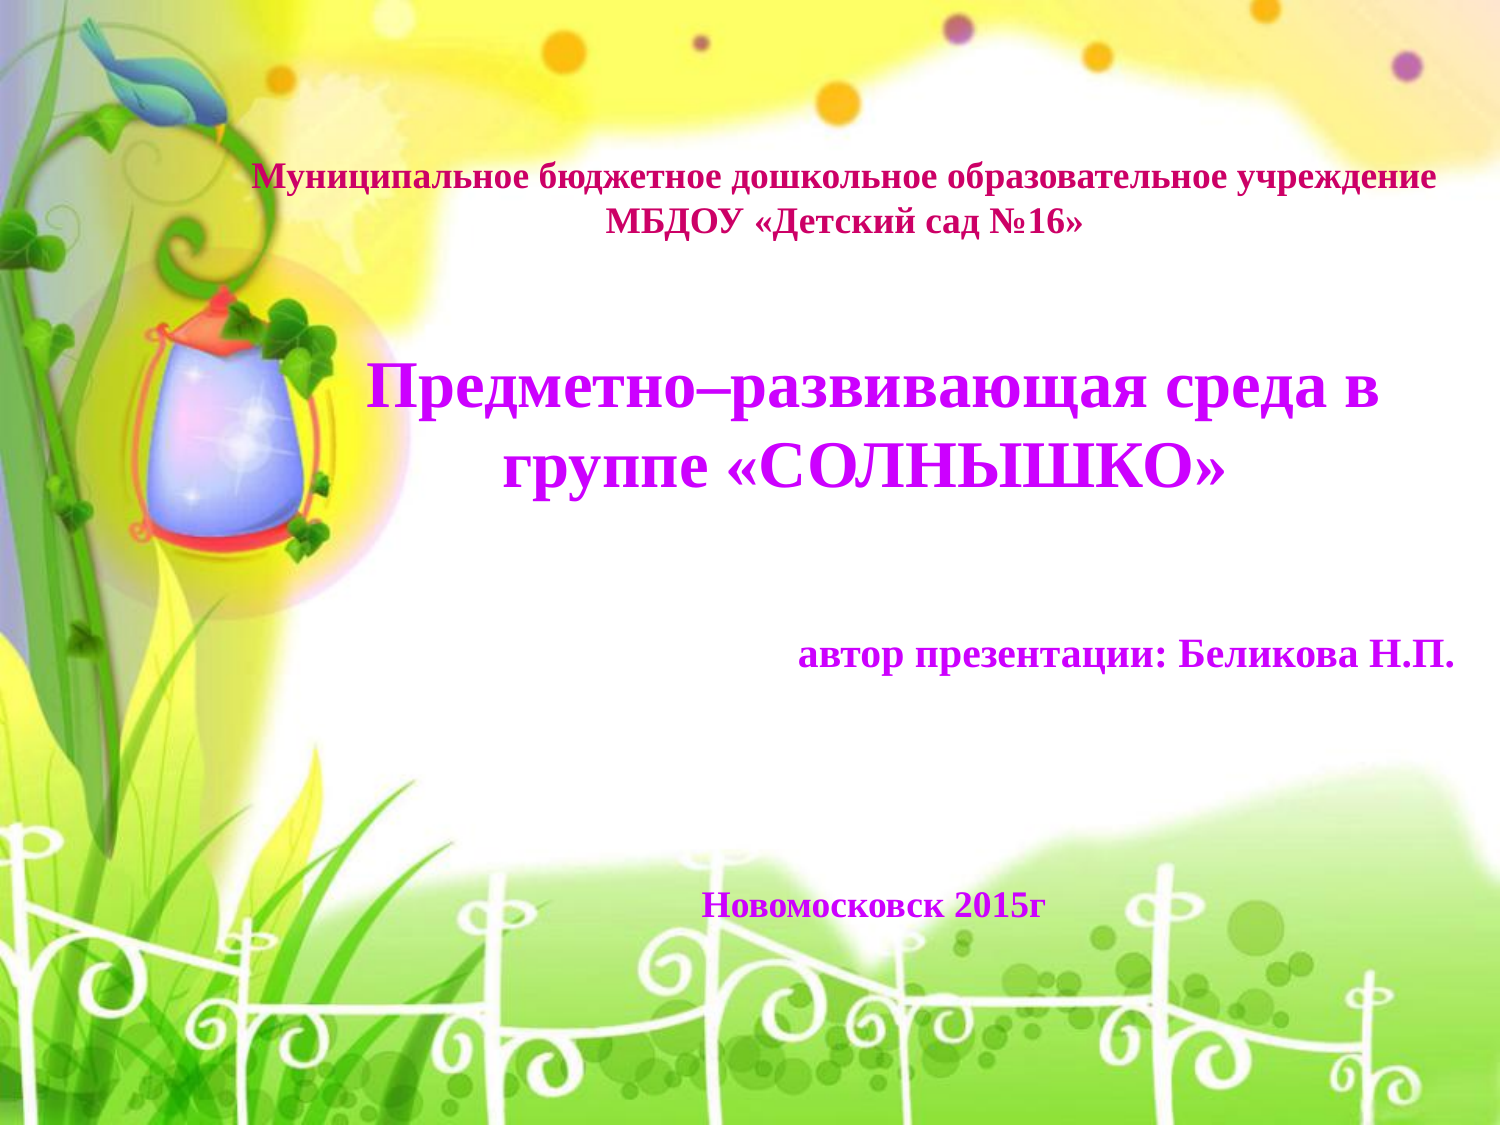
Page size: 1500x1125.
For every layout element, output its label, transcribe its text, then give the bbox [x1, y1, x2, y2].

subtitle Предметно–развивающая среда в группе «СОЛНЫШКО» автор презентации: Беликова Н.П. Новомосковск 2015г [277, 243, 1471, 1036]
title Муниципальное бюджетное дошкольное образовательное учреждение МБДОУ «Детский сад №16» [189, 148, 1500, 244]
picture [0, 0, 1500, 1125]
